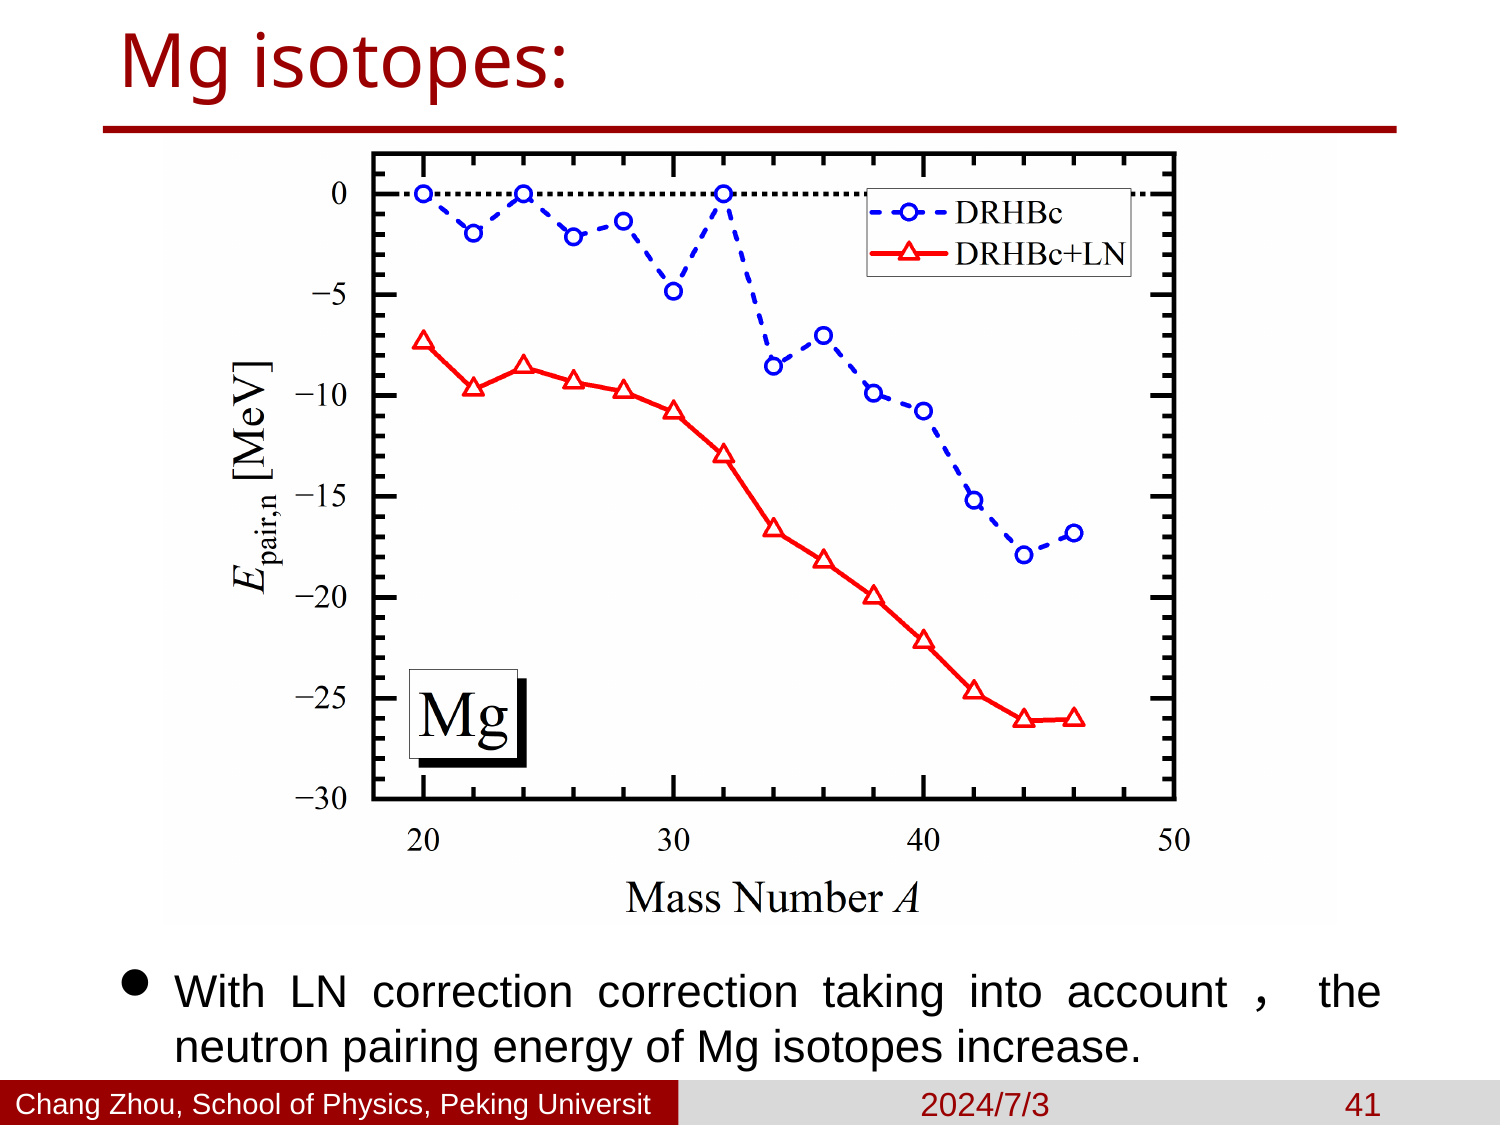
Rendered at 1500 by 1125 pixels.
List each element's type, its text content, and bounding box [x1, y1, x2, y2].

slide_number 41 [1291, 1080, 1435, 1125]
text_box With LN correction correction taking into account，the neutron pairing energy of Mg isotopes increase. [103, 954, 1397, 1079]
footer Chang Zhou, School of Physics, Peking University [0, 1080, 679, 1125]
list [163, 134, 1337, 925]
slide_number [888, 1080, 1083, 1125]
